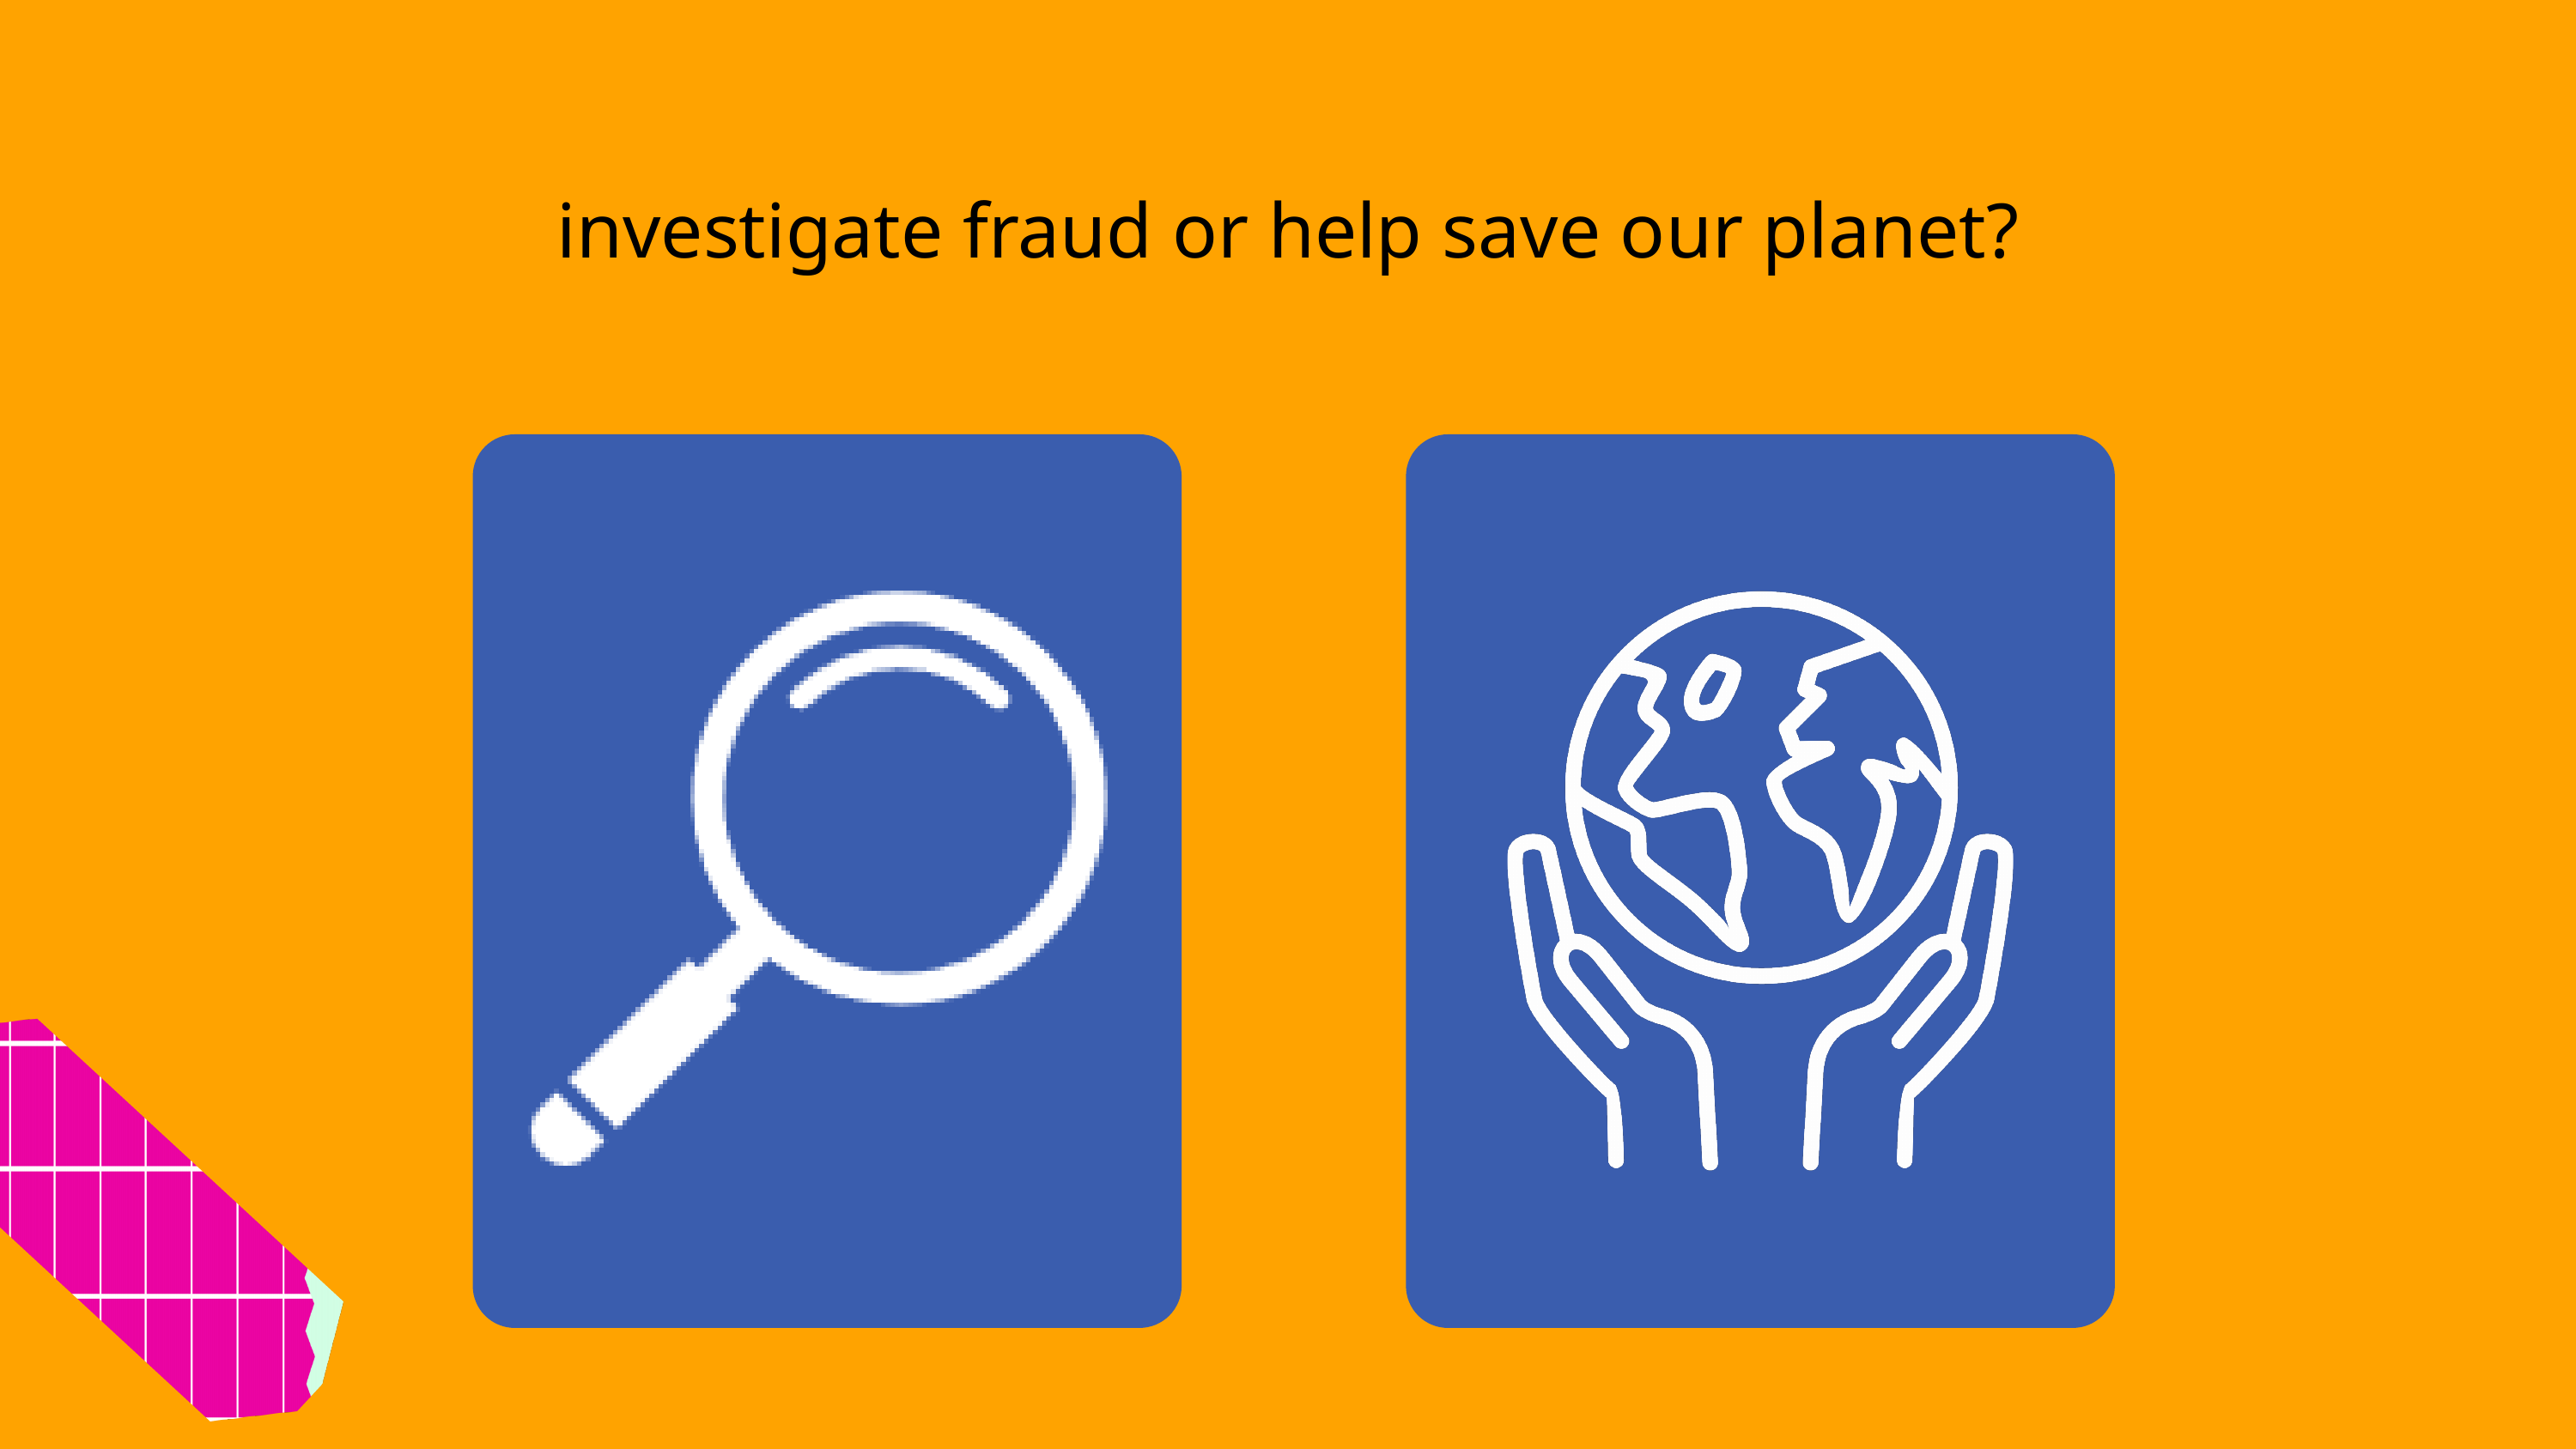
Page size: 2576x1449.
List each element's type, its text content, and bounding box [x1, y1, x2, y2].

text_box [472, 433, 1182, 1329]
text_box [1406, 433, 2116, 1329]
text_box [0, 984, 374, 1449]
text_box investigate fraud or help save our planet? [492, 167, 2083, 273]
